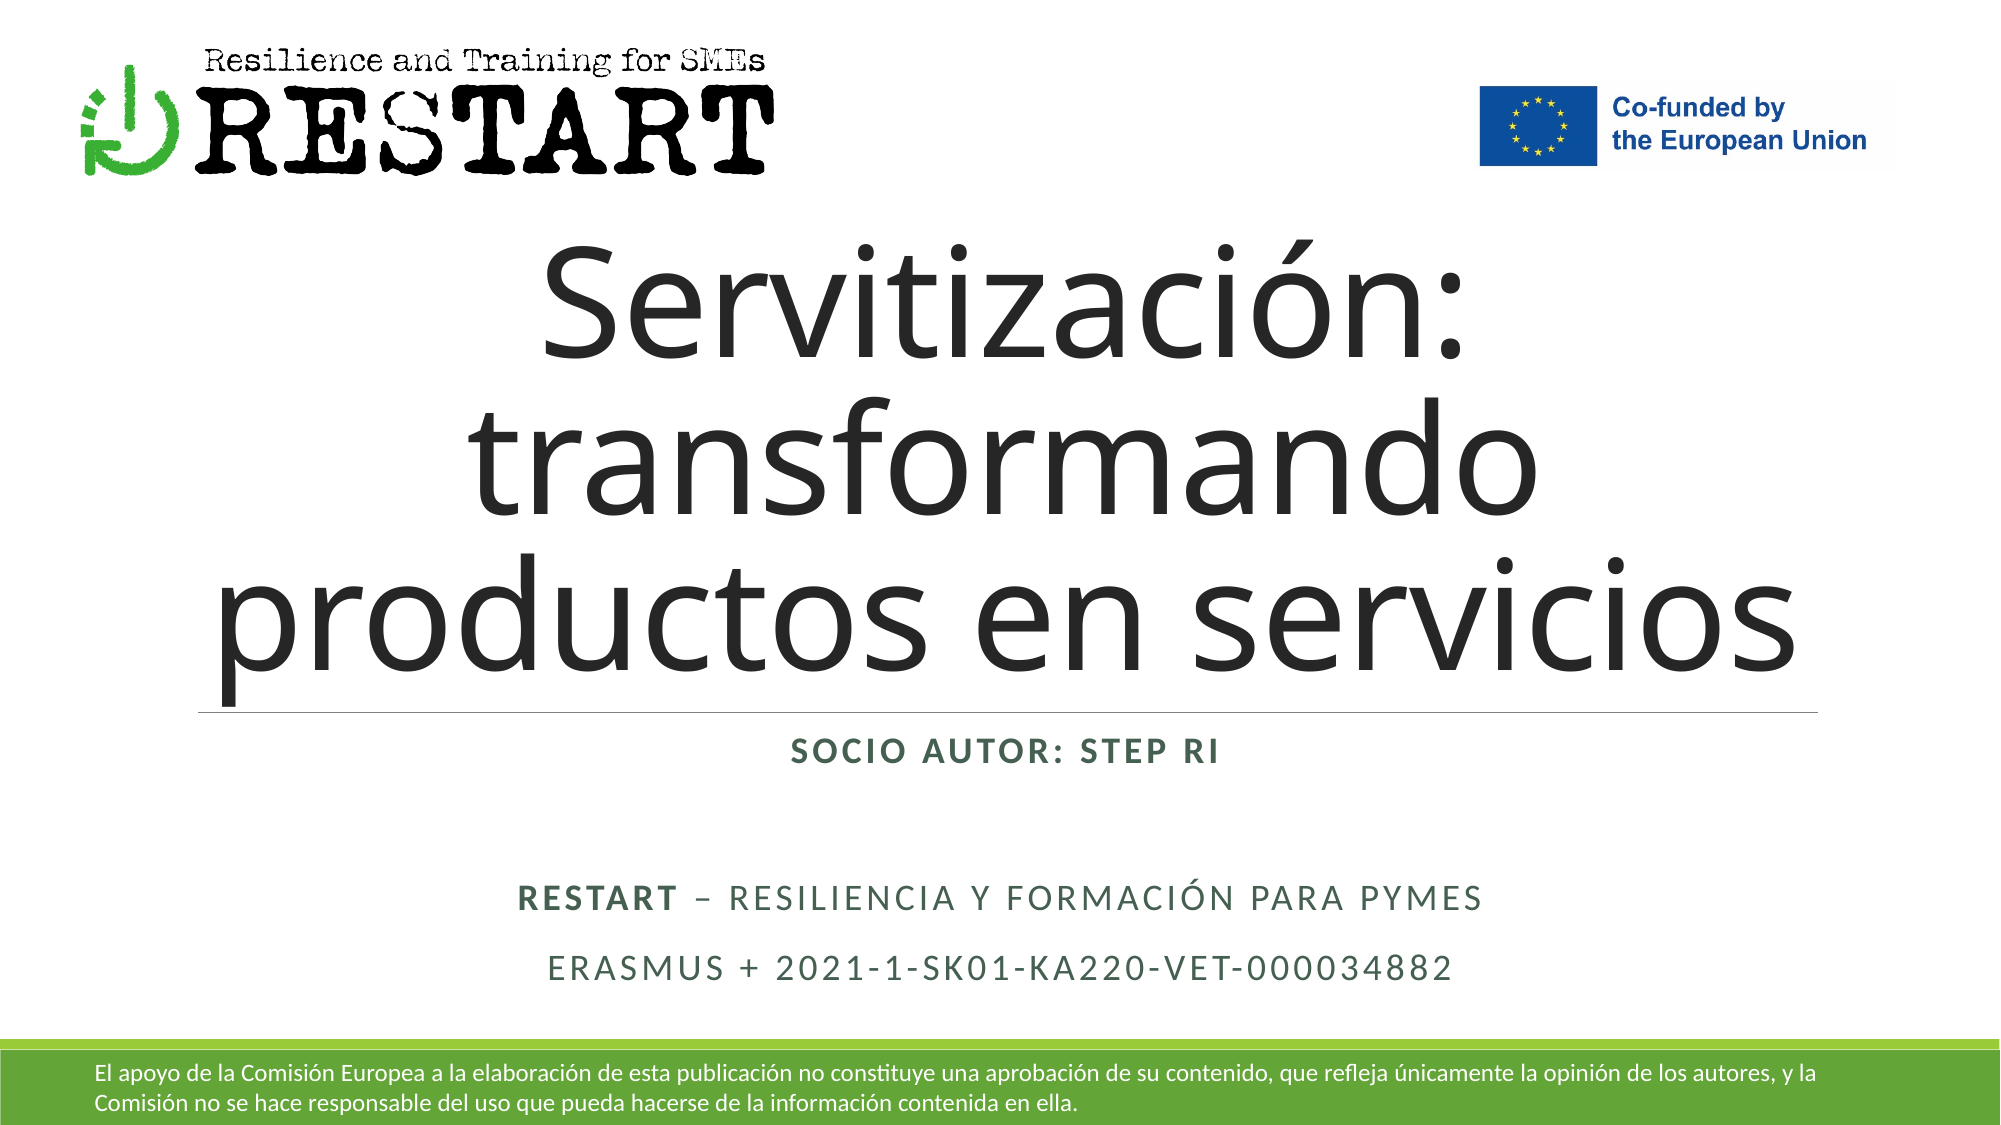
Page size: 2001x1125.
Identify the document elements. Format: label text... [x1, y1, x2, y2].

picture [1474, 81, 1897, 171]
text_box SOCIO AUTOR: STEP RI [179, 723, 1830, 861]
picture [79, 47, 774, 176]
title Servitización: transformando productos en servicios [180, 216, 1830, 710]
subtitle RESTART – RESILIENCIA Y FORMACIÓN PARA PYMES ERASMUS + 2021-1-SK01-KA220-VET-000034882 [174, 870, 1825, 1008]
text_box El apoyo de la Comisión Europea a la elaboración de esta publicación no constituye una aprobación de su contenido, que refleja únicamente la opinión de los autores, y la Comisión no se hace responsable del uso que pueda hacerse de la información contenida en ella. [79, 1049, 1925, 1124]
